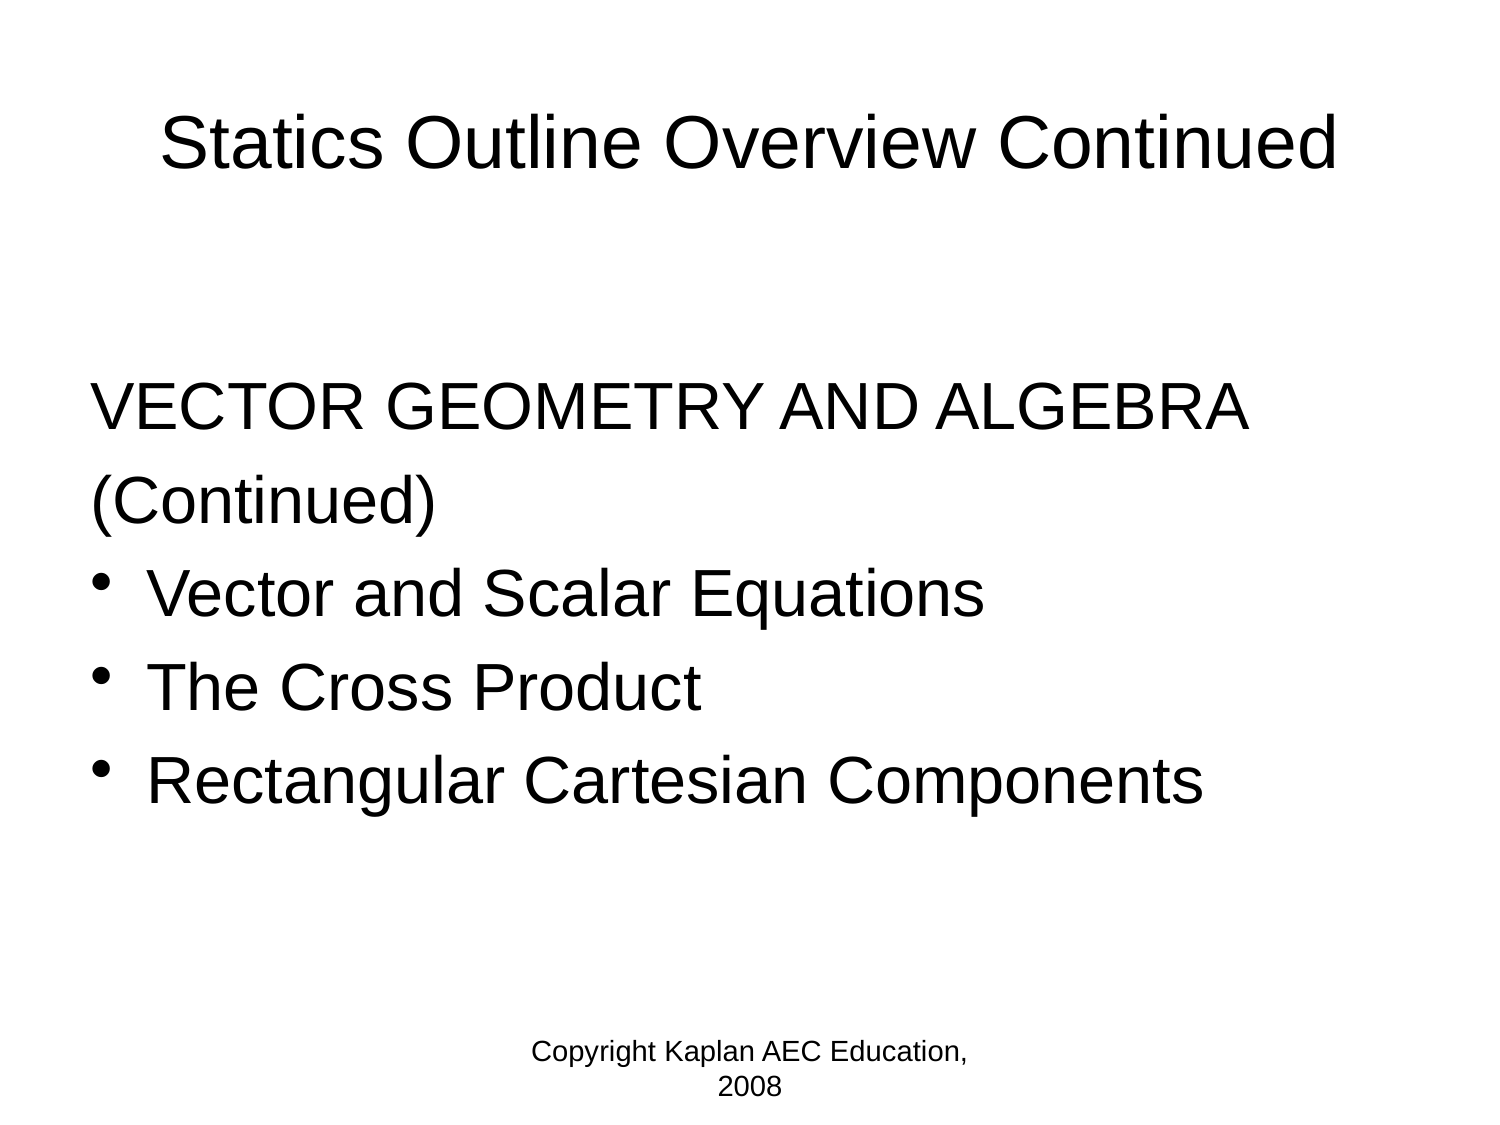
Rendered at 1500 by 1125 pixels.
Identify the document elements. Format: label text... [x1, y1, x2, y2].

footer Copyright Kaplan AEC Education, 2008 [512, 1024, 988, 1103]
title Statics Outline Overview Continued [74, 44, 1426, 233]
list VECTOR GEOMETRY AND ALGEBRA (Continued) Vector and Scalar Equations The Cross Product Rectangular Cartesian Components [74, 262, 1426, 1006]
